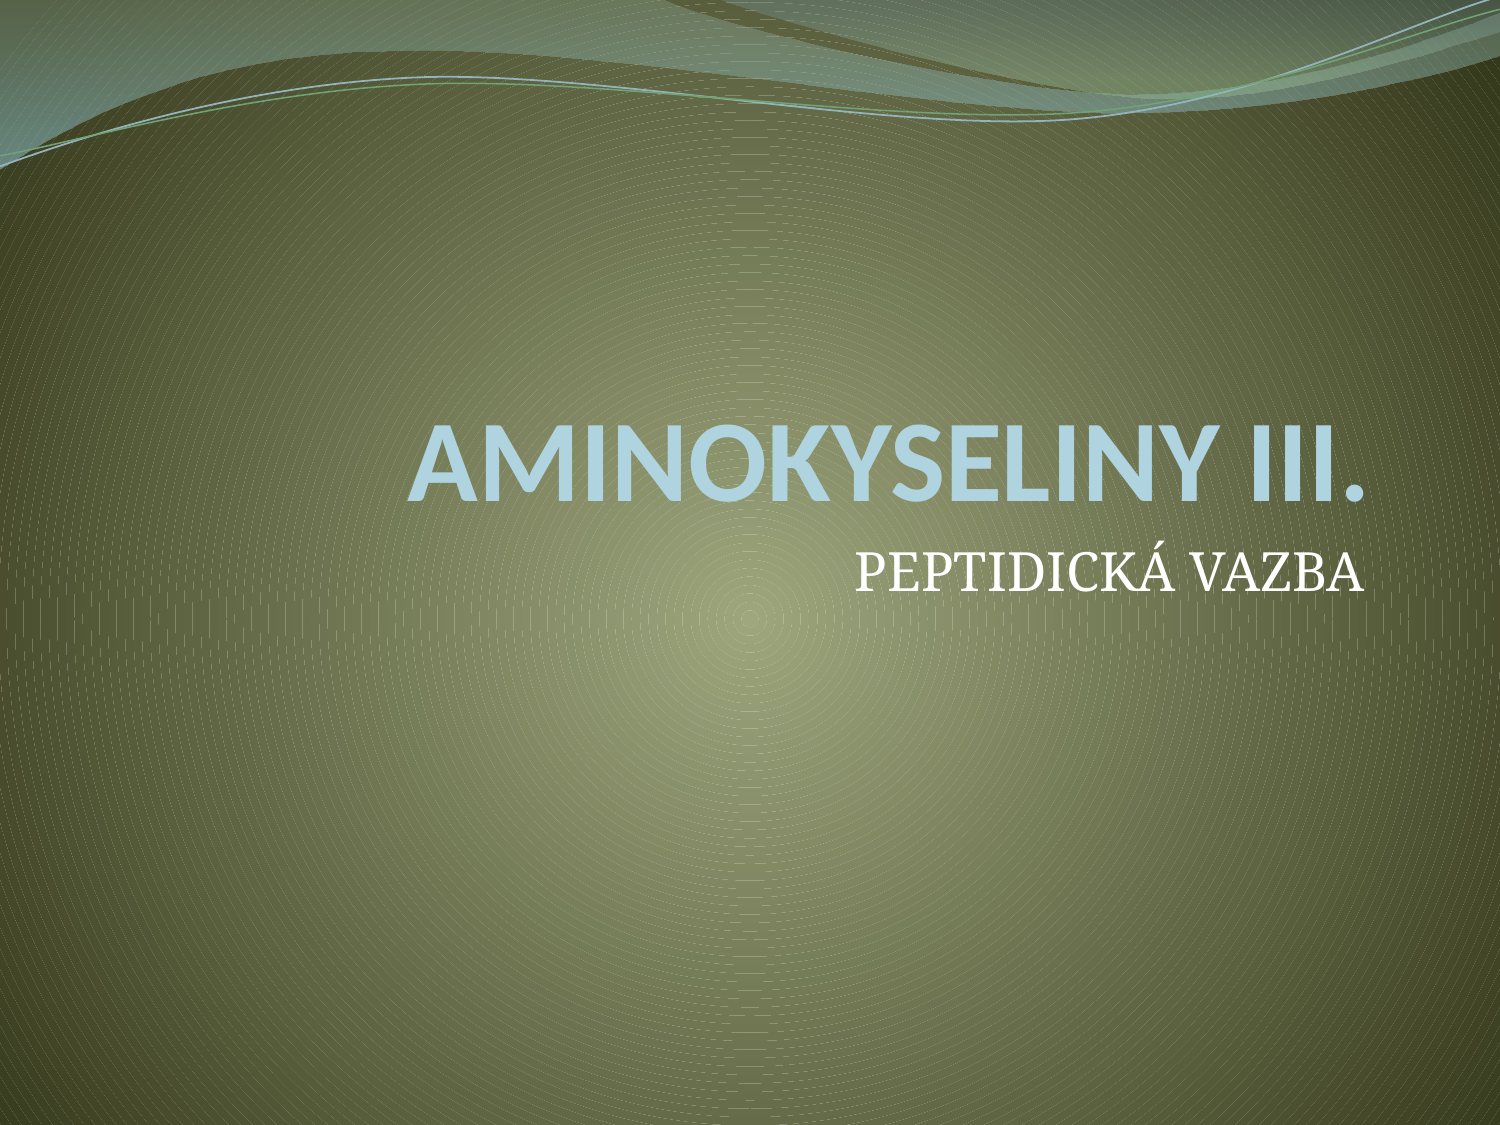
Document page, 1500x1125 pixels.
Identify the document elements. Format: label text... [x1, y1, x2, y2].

subtitle Peptidická vazba [87, 529, 1376, 818]
title AMINOKYSELINY III. [87, 224, 1376, 525]
